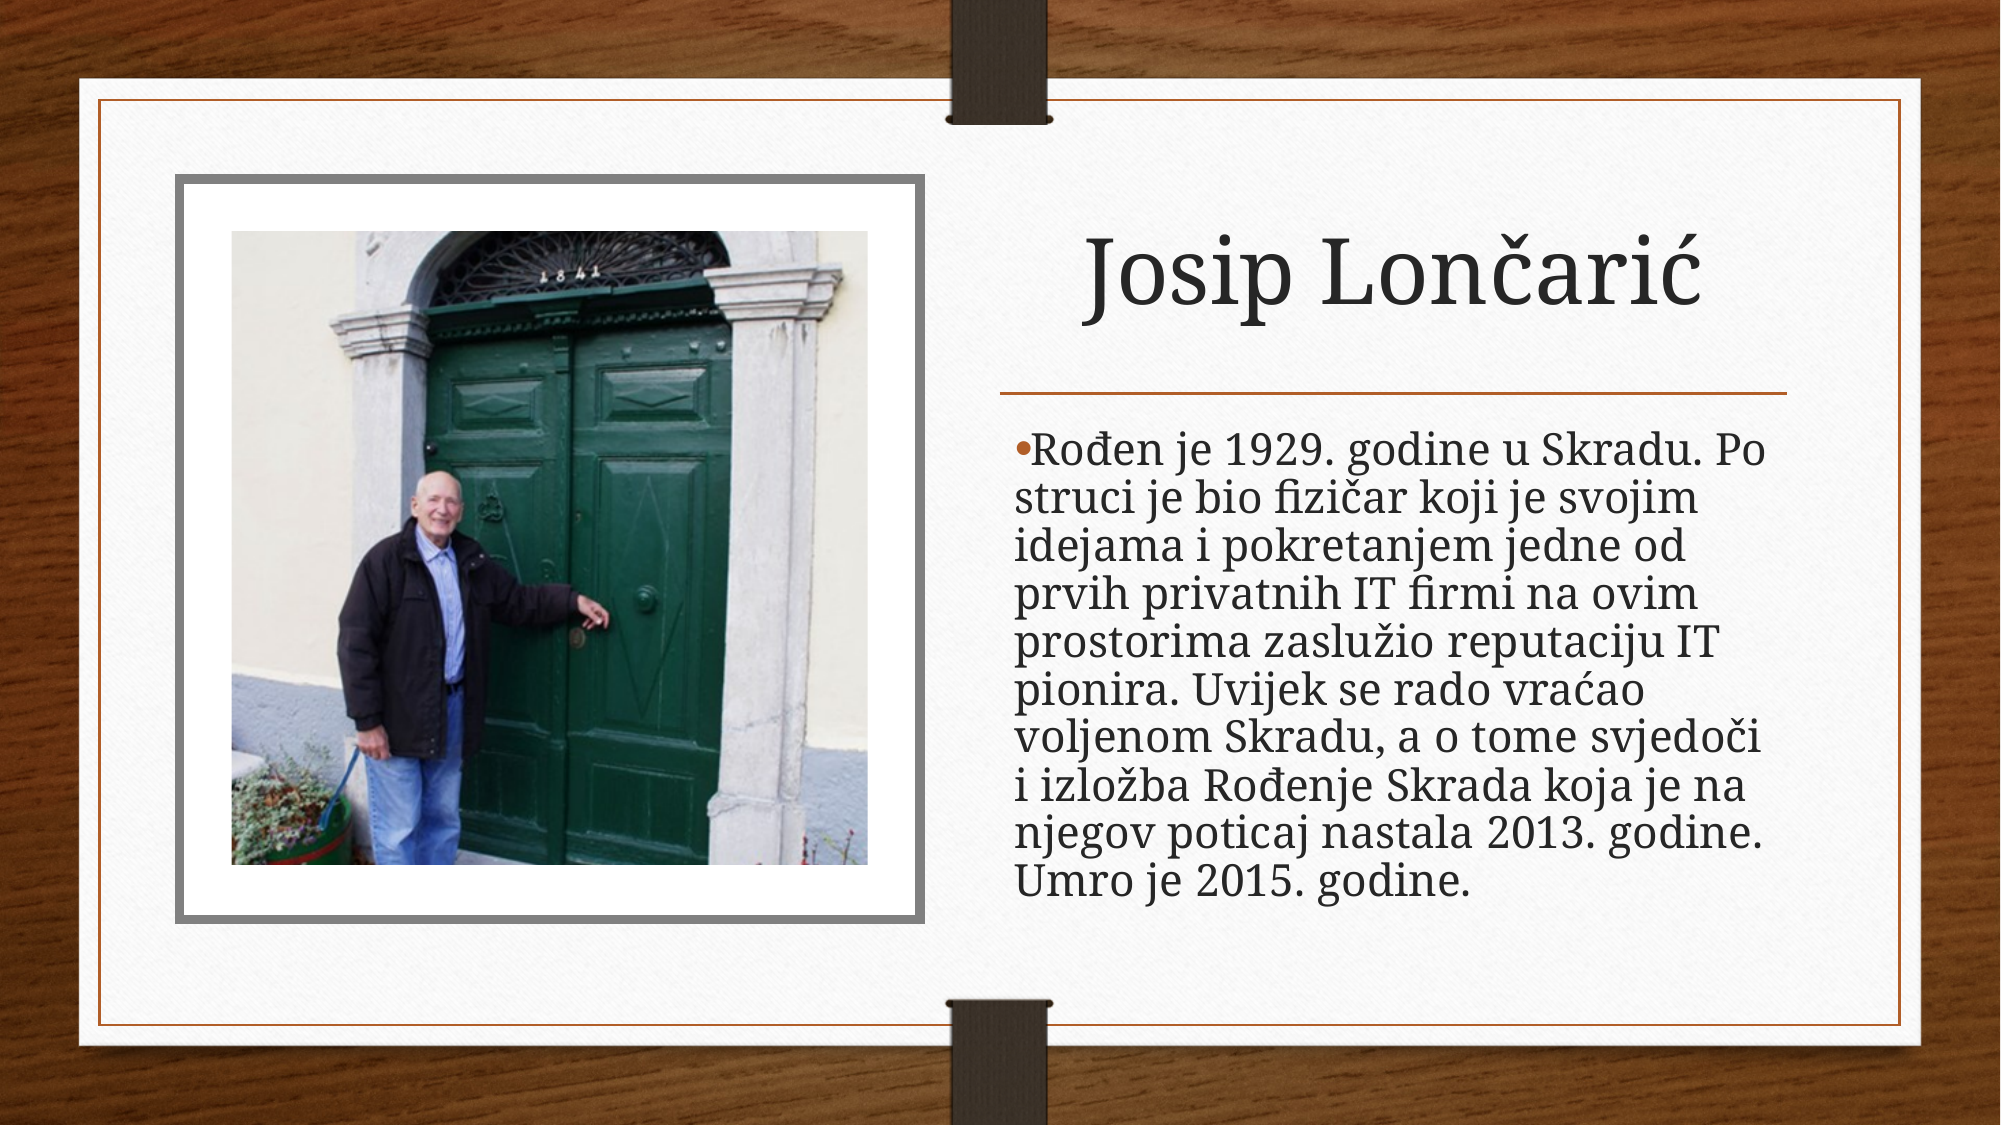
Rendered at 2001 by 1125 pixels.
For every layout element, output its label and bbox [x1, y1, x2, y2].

list [231, 231, 868, 865]
text_box [0, 0, 2000, 1125]
